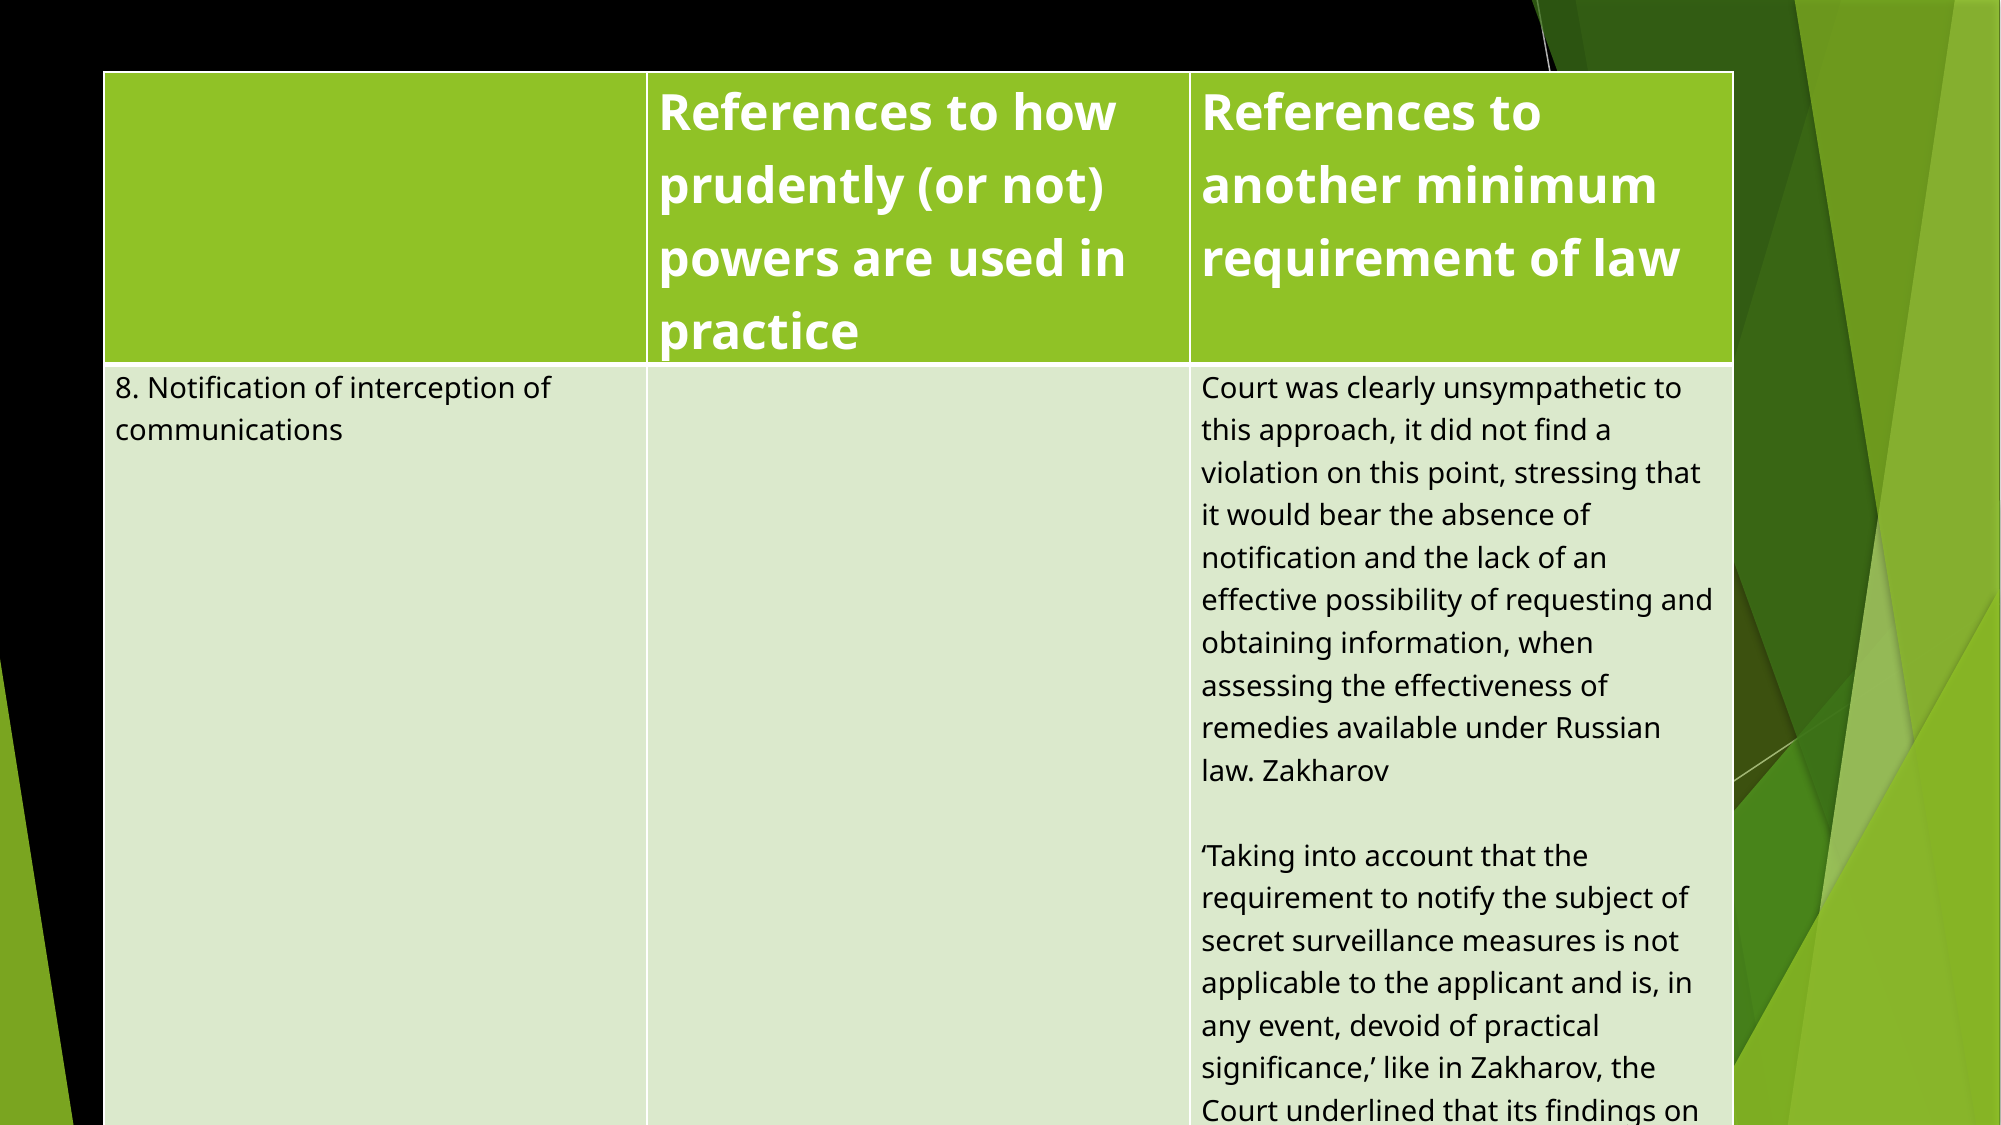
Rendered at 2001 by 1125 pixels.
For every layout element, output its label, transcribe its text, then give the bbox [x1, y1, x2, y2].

table_cell [648, 367, 1189, 1125]
table_cell 8. Notification of interception of communications [105, 367, 646, 1125]
table_cell Court was clearly unsympathetic to this approach, it did not find a violation on this point, stressing that it would bear the absence of notification and the lack of an effective possibility of requesting and obtaining information, when assessing the effectiveness of remedies available under Russian law. Zakharov ‘Taking into account that the requirement to notify the subject of secret surveillance measures is not applicable to the applicant and is, in any event, devoid of practical significance,’ like in Zakharov, the Court underlined that its findings on the point of the notification would be taken into account when evaluating the last minimum requirement of law: the available remedies. Centrum för Rättvisa [1191, 367, 1732, 1125]
table_header References to how prudently (or not) powers are used in practice [648, 73, 1189, 362]
table_header References to another minimum requirement of law [1191, 73, 1732, 362]
table_header [105, 73, 646, 362]
